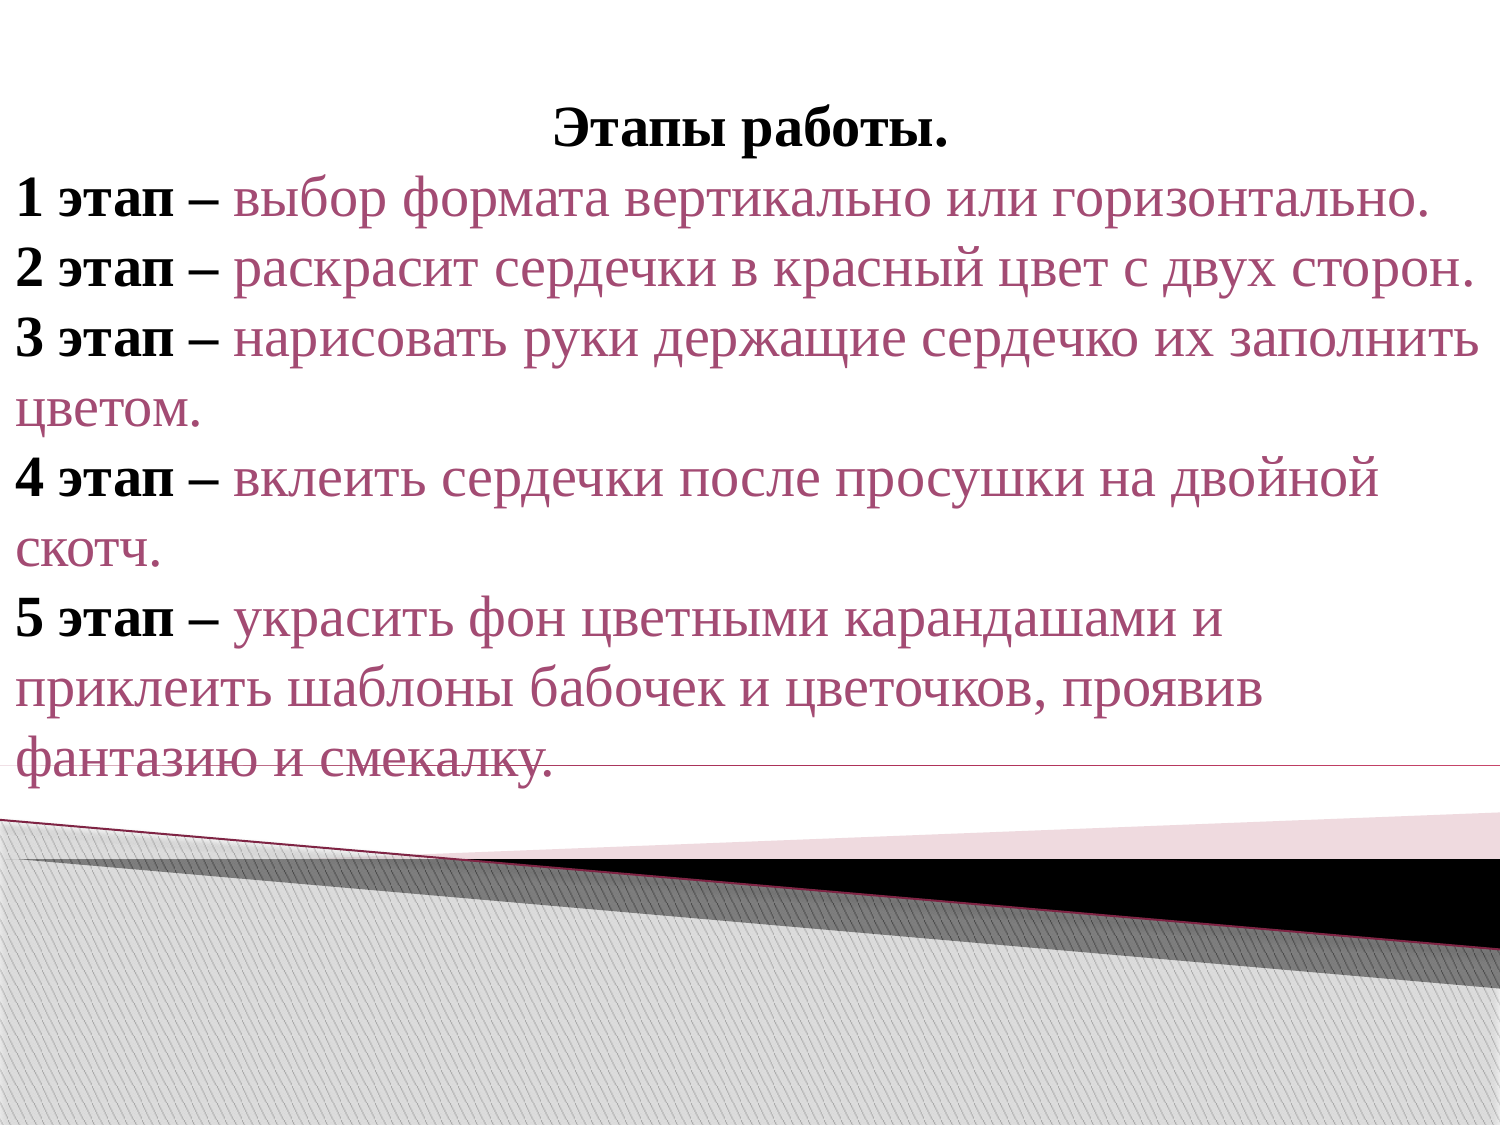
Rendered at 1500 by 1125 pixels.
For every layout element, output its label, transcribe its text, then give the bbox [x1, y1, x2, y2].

text_box Этапы работы. 1 этап – выбор формата вертикально или горизонтально. 2 этап – раскрасит сердечки в красный цвет с двух сторон. 3 этап – нарисовать руки держащие сердечко их заполнить цветом. 4 этап – вклеить сердечки после просушки на двойной скотч. 5 этап – украсить фон цветными карандашами и приклеить шаблоны бабочек и цветочков, проявив фантазию и смекалку. [0, 80, 1500, 796]
subtitle [112, 796, 1500, 988]
picture [5, 859, 112, 868]
